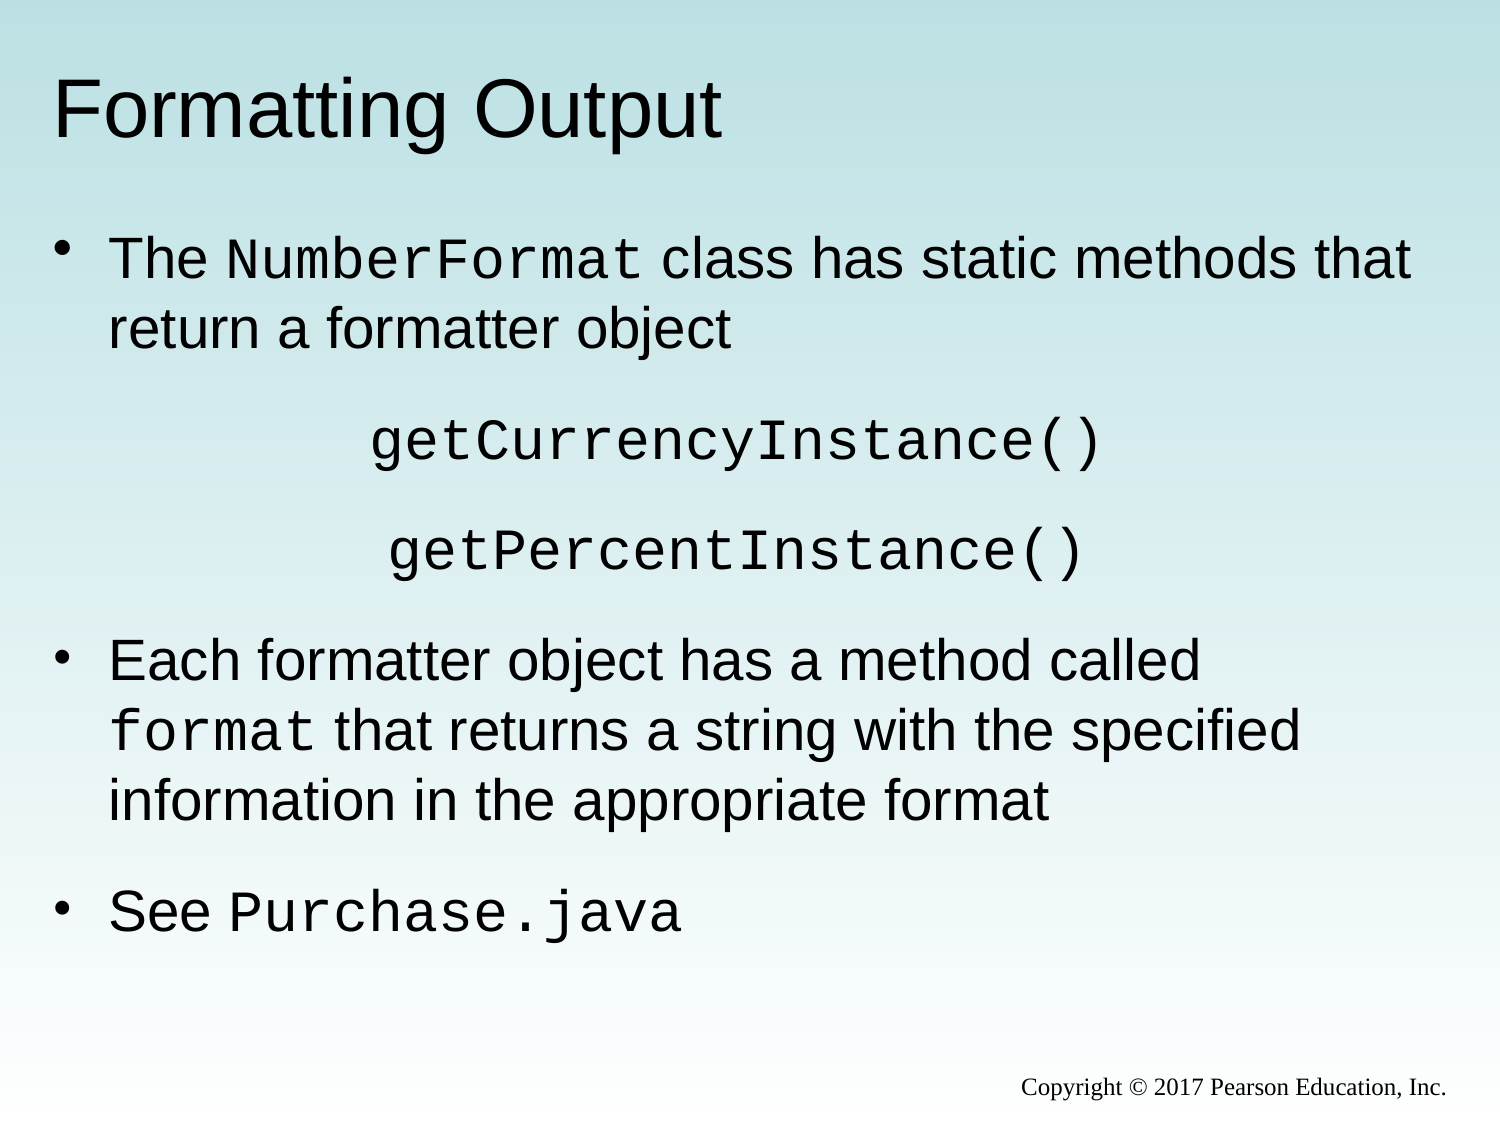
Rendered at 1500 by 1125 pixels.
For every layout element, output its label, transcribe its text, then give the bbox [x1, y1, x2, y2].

list The NumberFormat class has static methods that return a formatter object getCurrencyInstance() getPercentInstance() Each formatter object has a method called format that returns a string with the specified information in the appropriate format See Purchase.java [37, 212, 1438, 988]
footer Copyright © 2017 Pearson Education, Inc. [549, 1062, 1463, 1114]
title Formatting Output [37, 45, 1463, 163]
